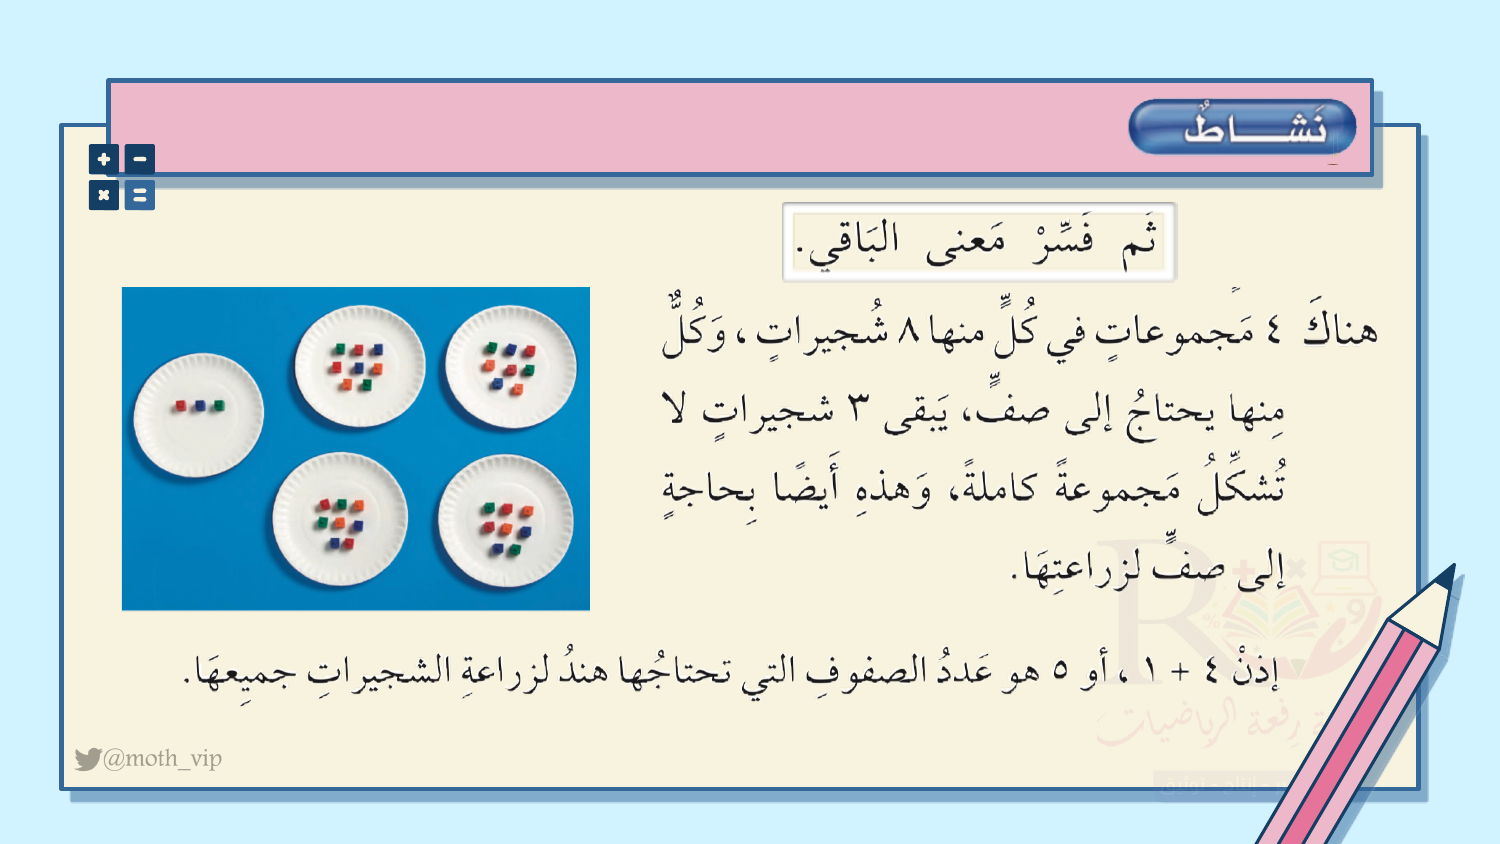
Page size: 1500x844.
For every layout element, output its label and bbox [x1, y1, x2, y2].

text_box [1112, 559, 1469, 844]
picture [439, 305, 577, 432]
picture [432, 454, 573, 593]
picture [170, 633, 1291, 717]
text_box [649, 287, 1398, 601]
picture [129, 353, 264, 484]
picture [289, 305, 425, 432]
picture [266, 452, 408, 590]
picture [1112, 87, 1363, 165]
title [106, 78, 1374, 177]
text_box [88, 143, 156, 211]
text_box [782, 201, 1178, 283]
